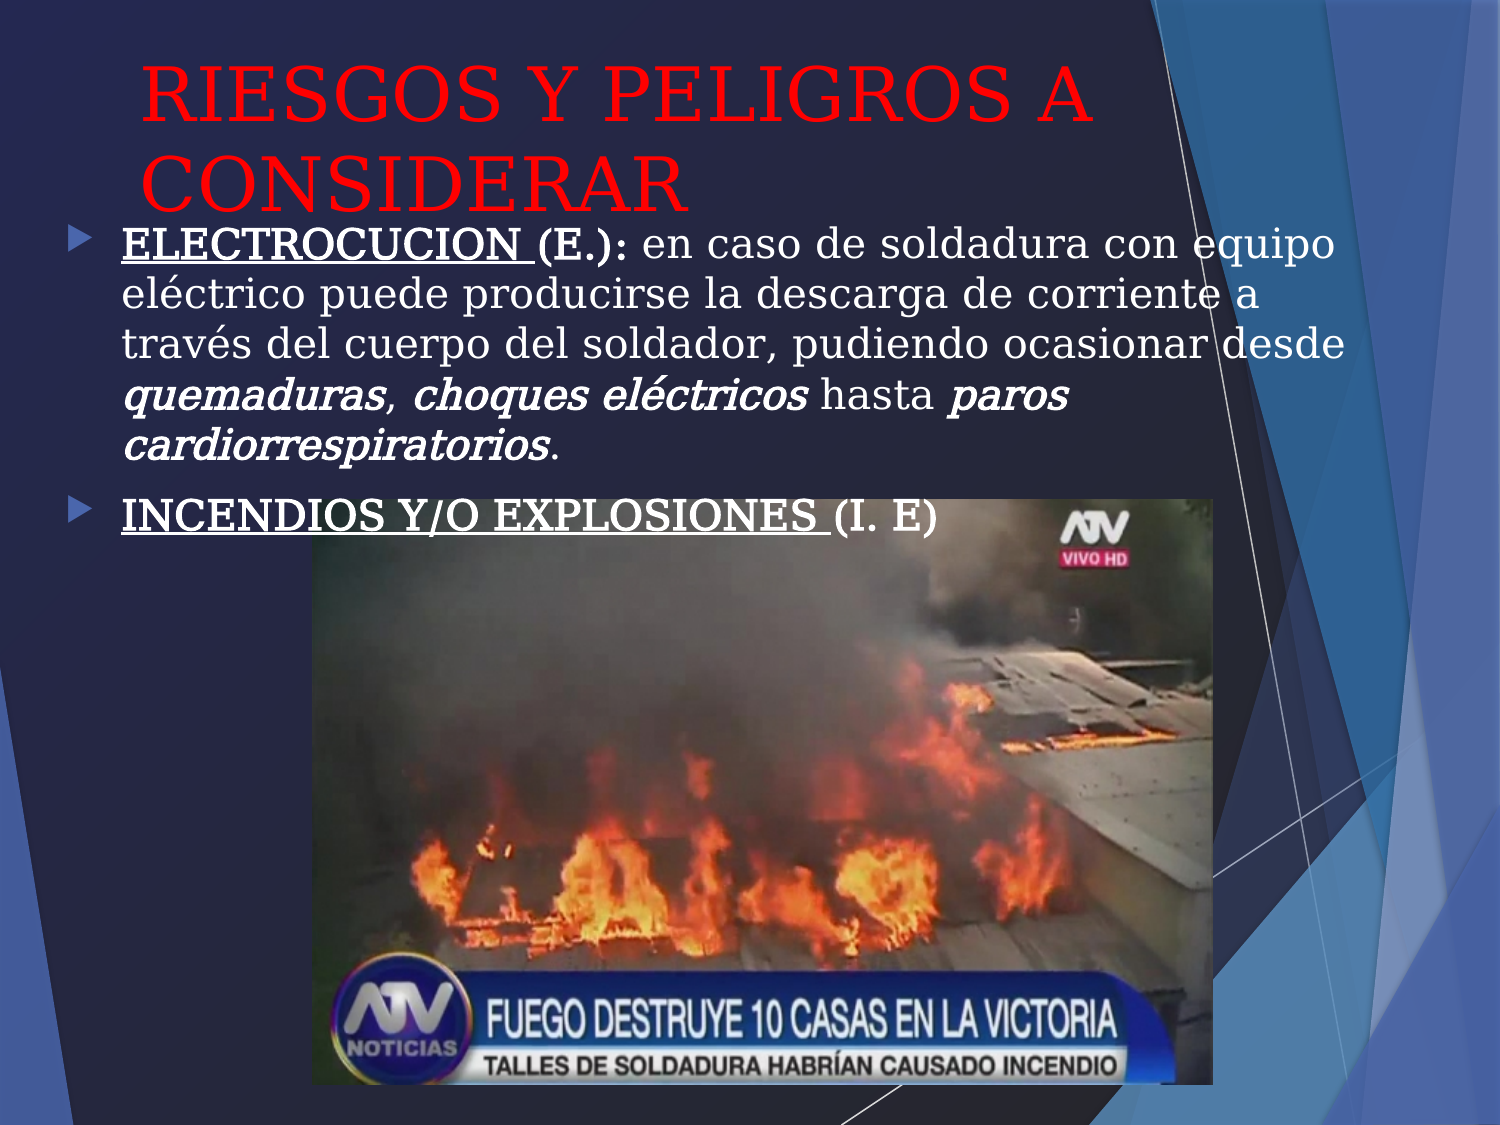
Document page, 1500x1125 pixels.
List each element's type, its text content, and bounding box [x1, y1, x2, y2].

text_box RIESGOS Y PELIGROS A CONSIDERAR [125, 38, 1375, 175]
picture [311, 499, 1213, 1085]
list ELECTROCUCION (E.): en caso de soldadura con equipo eléctrico puede producirse la descarga de corriente a través del cuerpo del soldador, pudiendo ocasionar desde quemaduras, choques eléctricos hasta paros cardiorrespiratorios. INCENDIOS Y/O EXPLOSIONES (I. E) [50, 209, 1400, 560]
